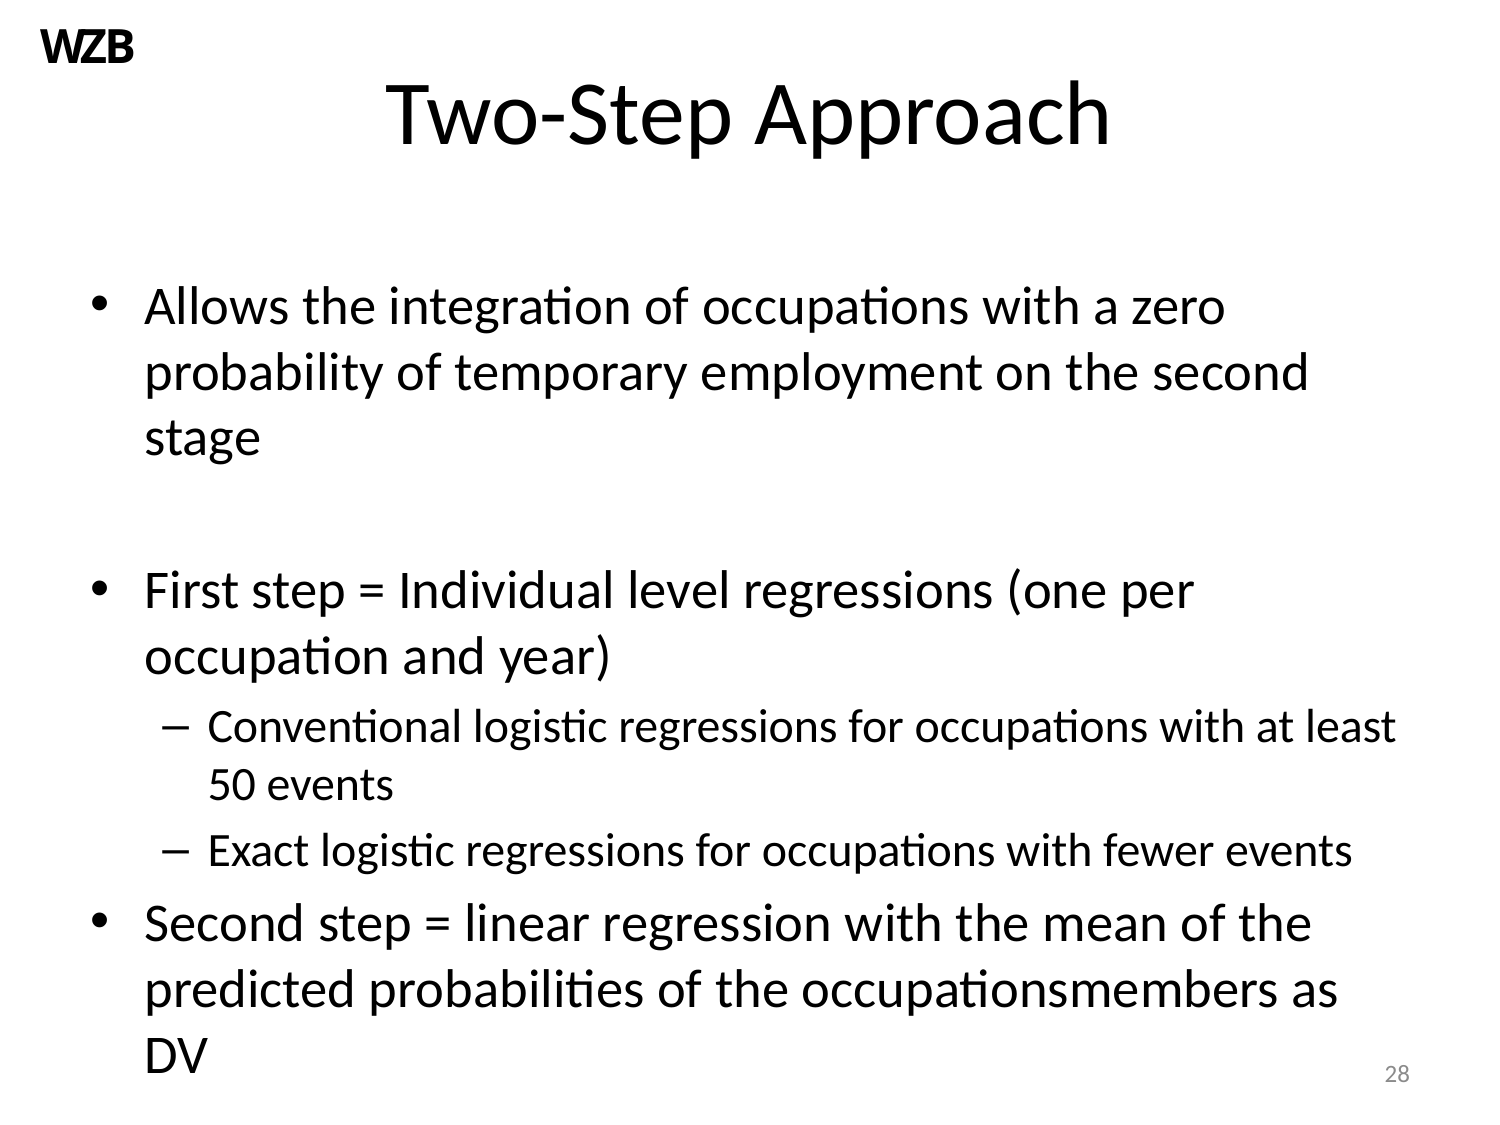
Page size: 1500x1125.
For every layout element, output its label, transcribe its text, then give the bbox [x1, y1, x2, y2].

list Allows the integration of occupations with a zero probability of temporary employment on the second stage First step = Individual level regressions (one per occupation and year) Conventional logistic regressions for occupations with at least 50 events Exact logistic regressions for occupations with fewer events Second step = linear regression with the mean of the predicted probabilities of the occupationsmembers as DV [75, 262, 1425, 1094]
slide_number 28 [1074, 1042, 1425, 1103]
title Two-Step Approach [75, 45, 1425, 233]
